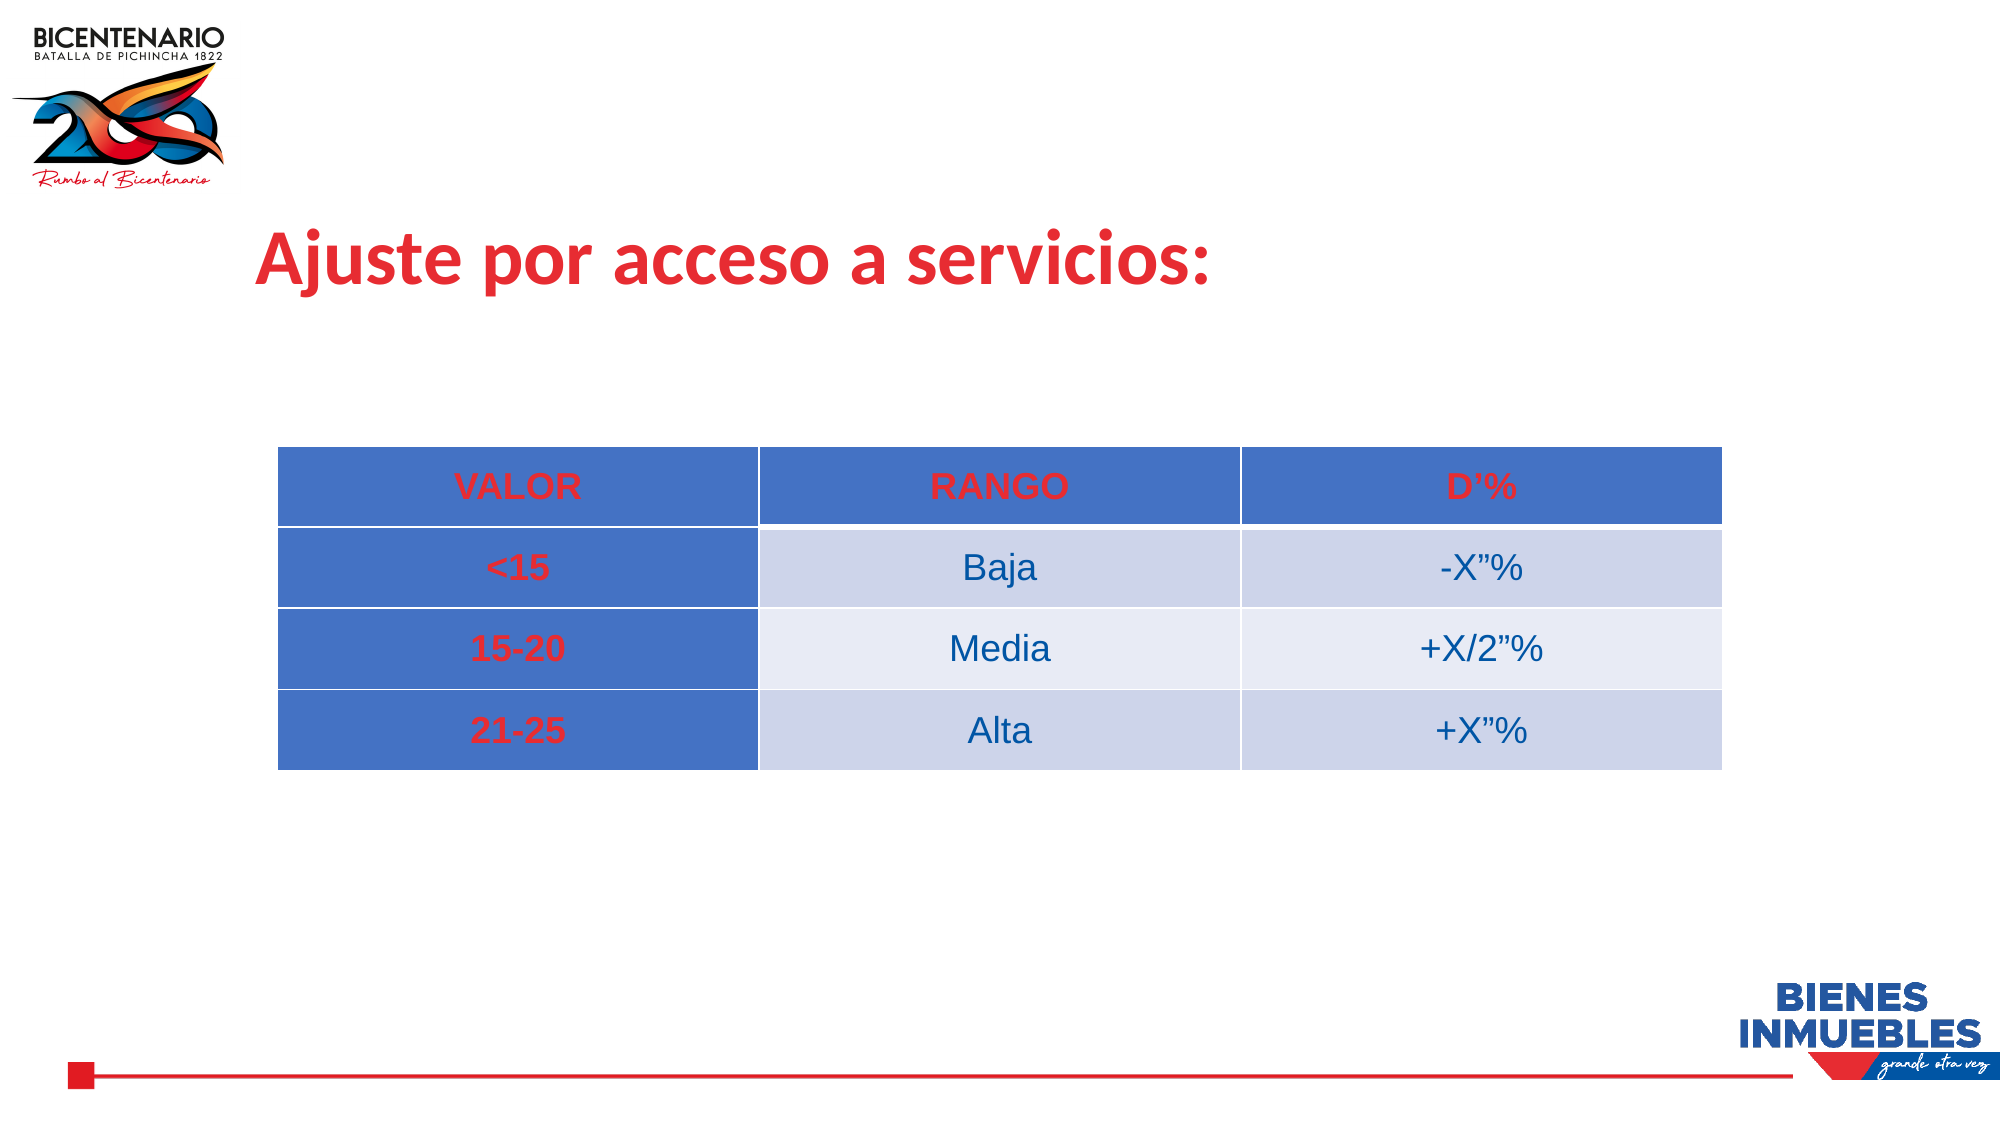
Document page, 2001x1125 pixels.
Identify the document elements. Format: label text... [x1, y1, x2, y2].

table_cell +X/2”% [1242, 609, 1722, 689]
table_cell Baja [760, 530, 1240, 607]
table_cell Media [760, 609, 1240, 689]
table_cell 15-20 [278, 609, 758, 689]
table_cell -X”% [1242, 530, 1722, 607]
table_header VALOR [278, 447, 758, 526]
table_cell 21-25 [278, 690, 758, 770]
table_cell <15 [278, 528, 758, 607]
picture [6, 21, 242, 195]
picture [67, 982, 2000, 1091]
table_cell Alta [760, 690, 1240, 770]
title Ajuste por acceso a servicios: [247, 202, 1974, 316]
table_cell +X”% [1242, 690, 1722, 770]
table_header RANGO [760, 447, 1240, 524]
table_header D’% [1242, 447, 1722, 524]
